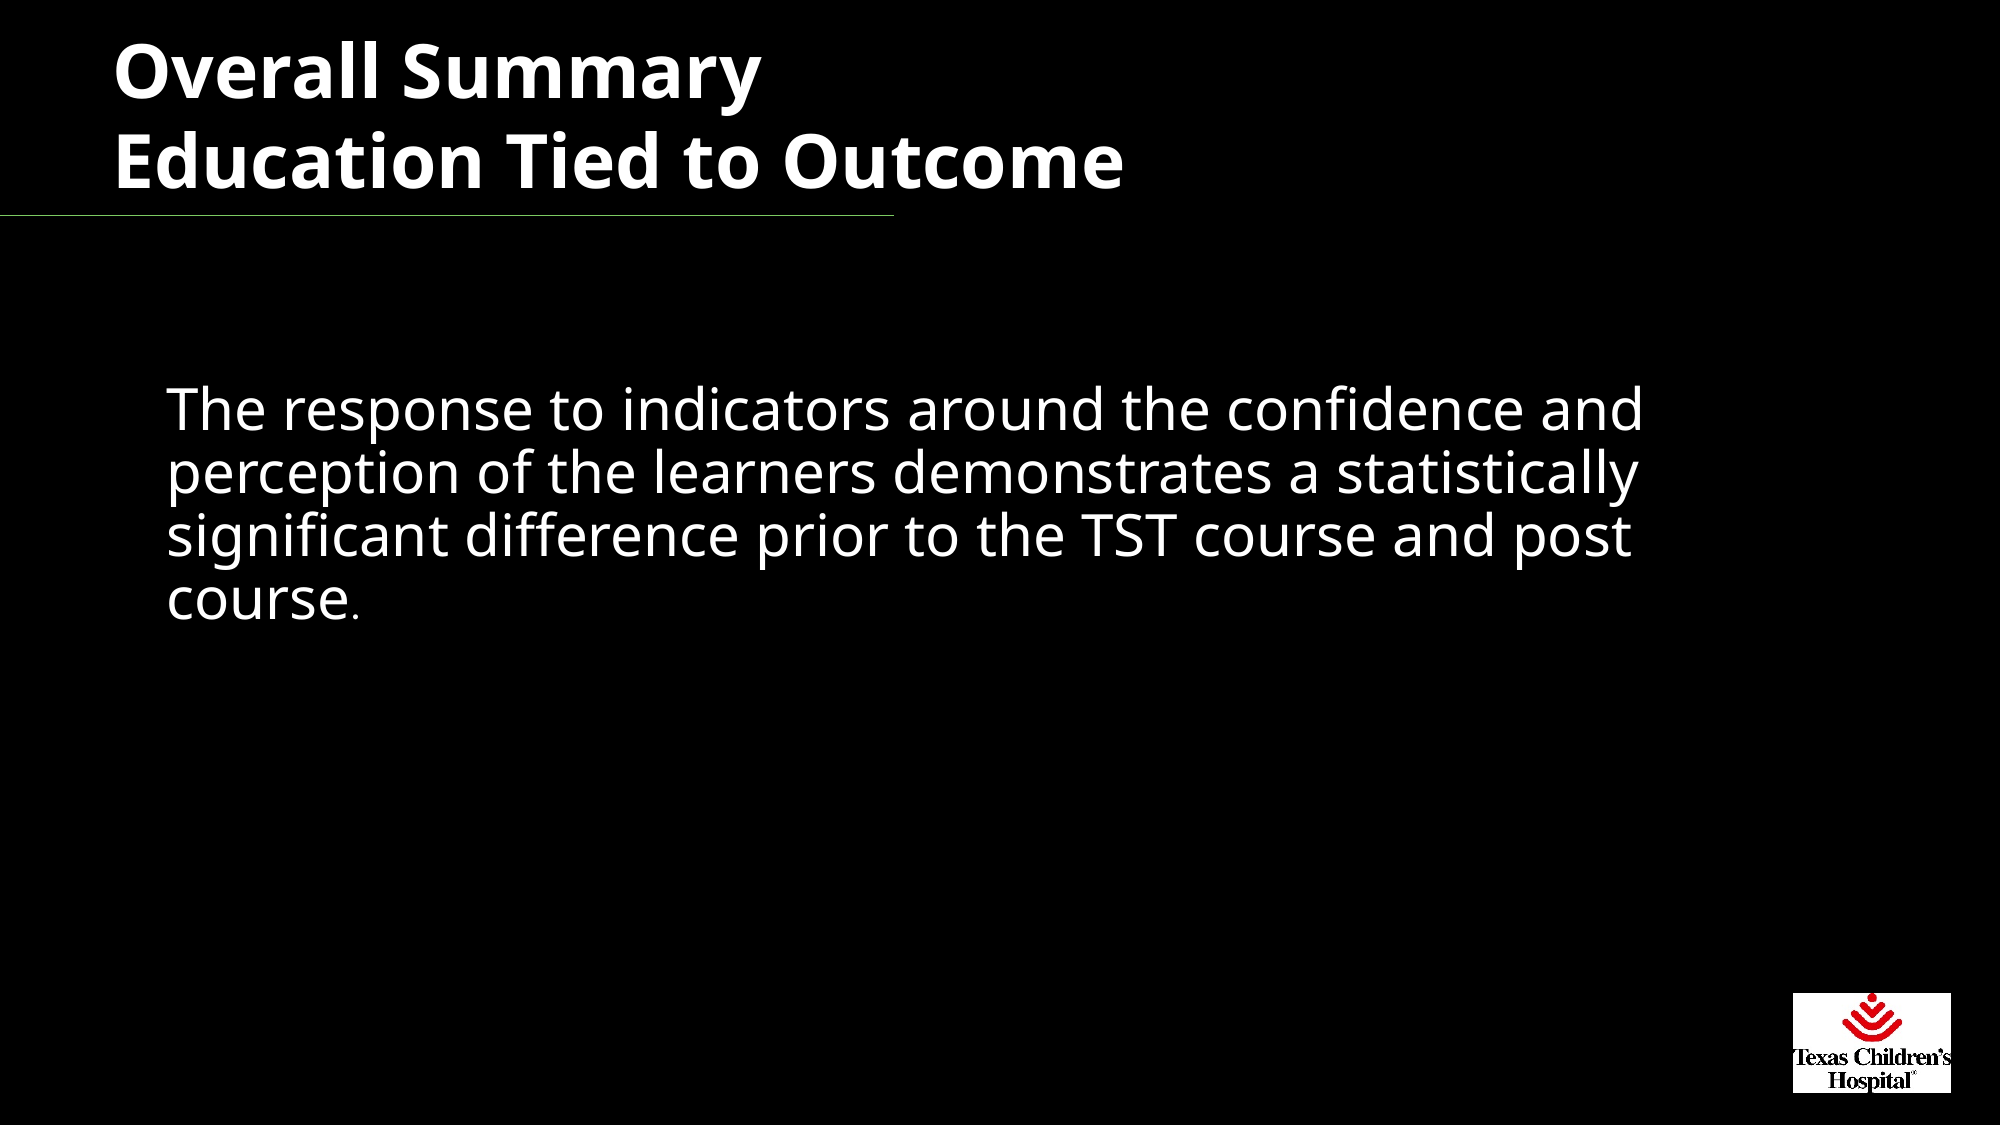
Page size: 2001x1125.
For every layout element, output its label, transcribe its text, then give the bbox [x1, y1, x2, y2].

picture [1792, 993, 1951, 1094]
text_box Overall Summary Education Tied to Outcome [22, 15, 1949, 211]
list The response to indicators around the confidence and perception of the learners demonstrates a statistically significant difference prior to the TST course and post course. [151, 372, 1670, 686]
